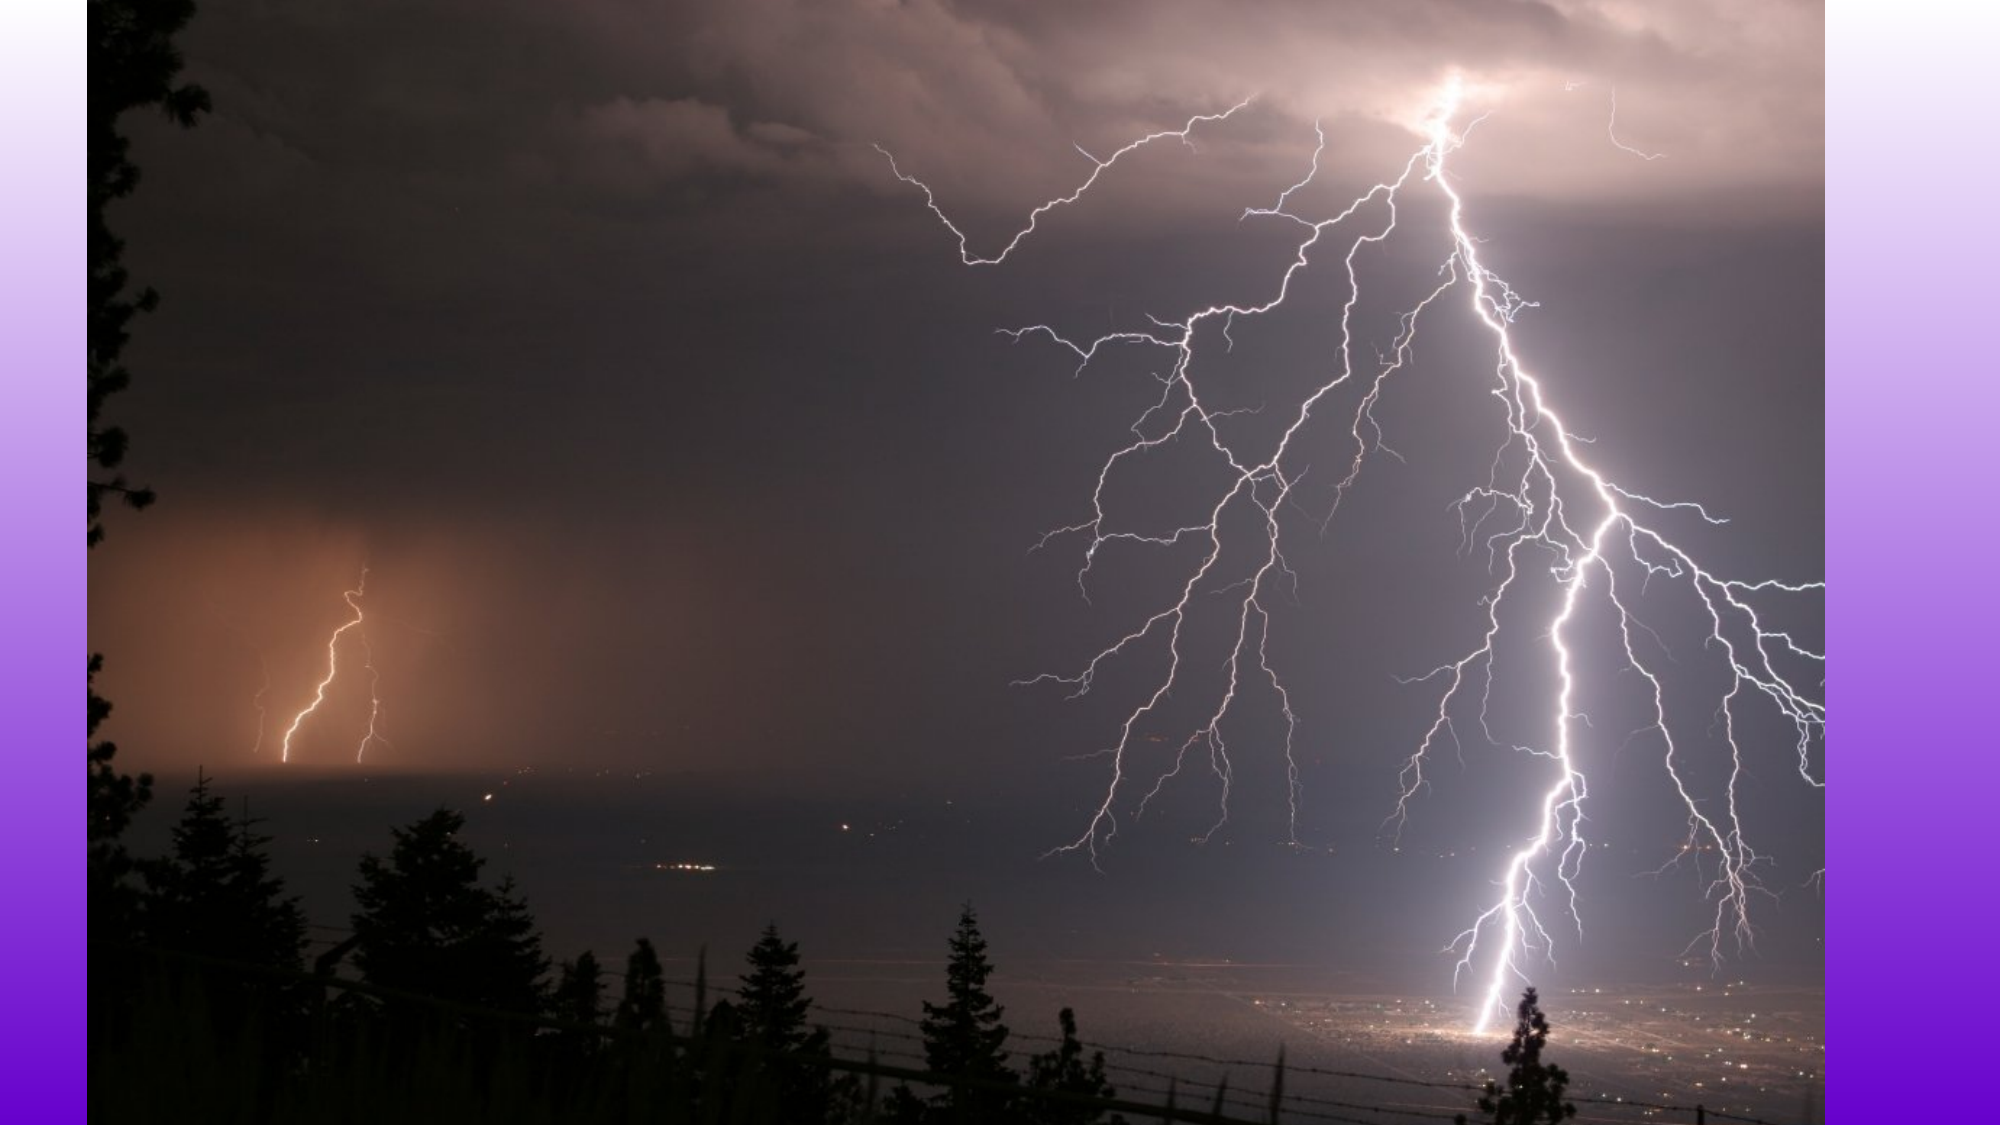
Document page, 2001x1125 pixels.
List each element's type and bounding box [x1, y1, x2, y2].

picture [87, 0, 1826, 1125]
